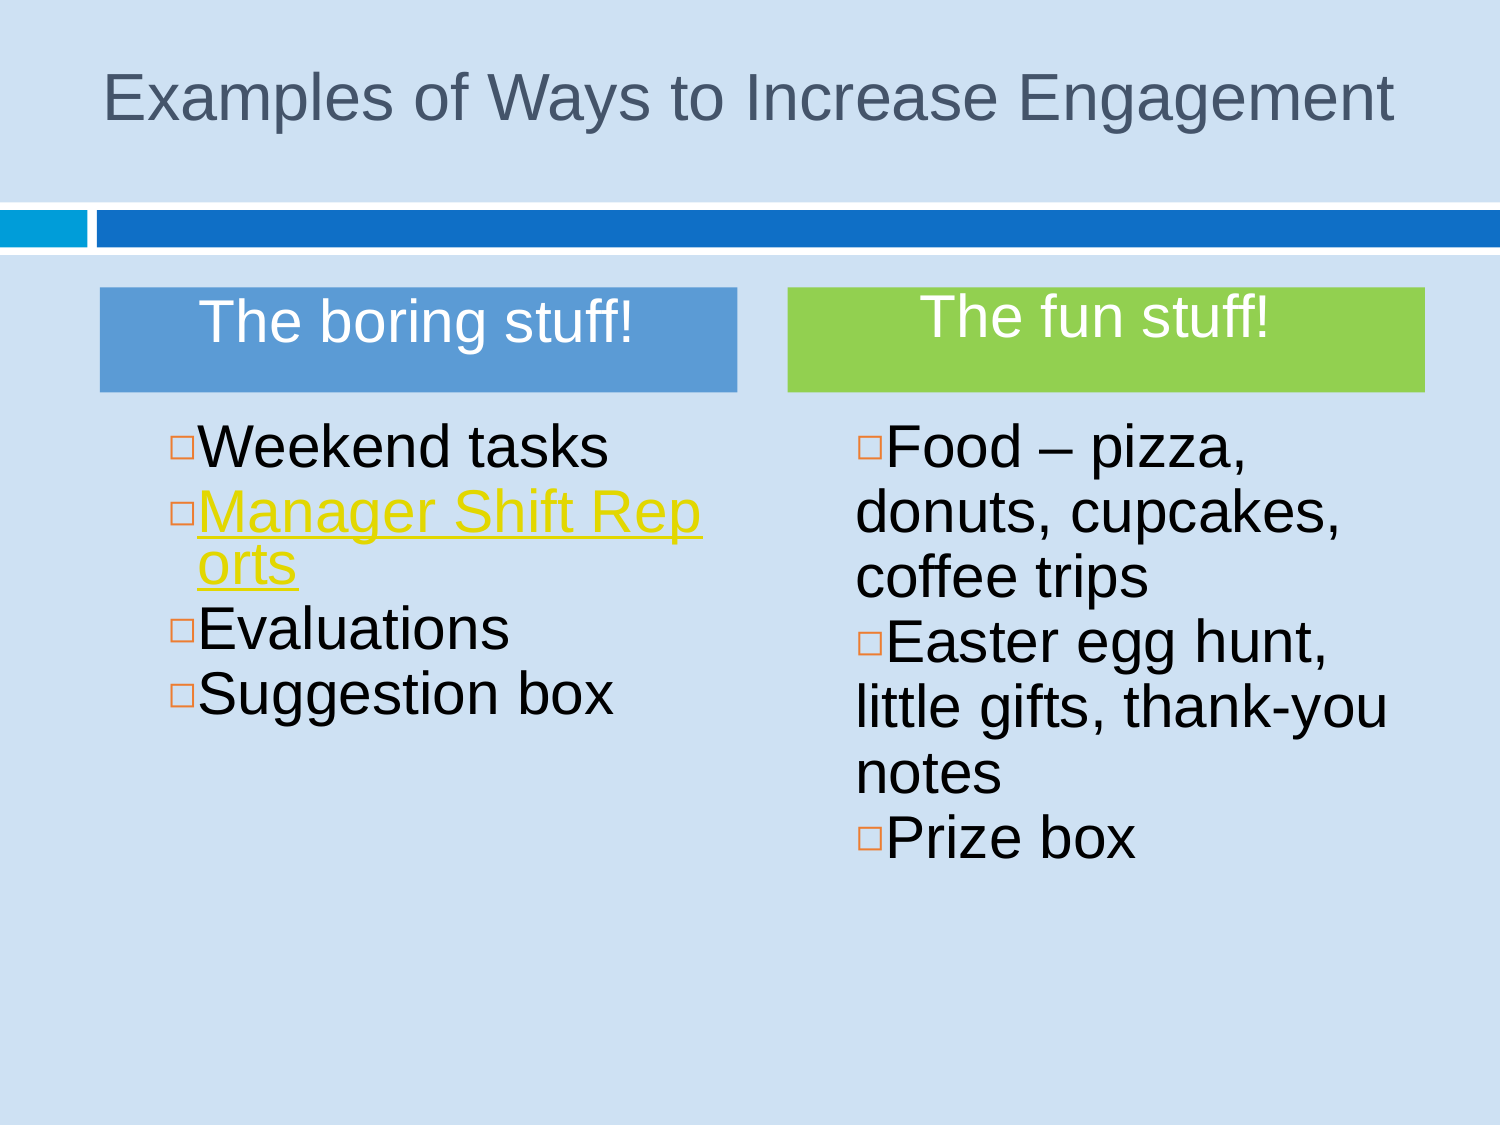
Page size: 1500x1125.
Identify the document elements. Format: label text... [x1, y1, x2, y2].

list Weekend tasks Manager Shift Reports Evaluations Suggestion box [99, 399, 738, 988]
list Food – pizza, donuts, cupcakes, coffee trips Easter egg hunt, little gifts, thank-you notes Prize box [787, 399, 1425, 988]
list The boring stuff! [99, 287, 738, 393]
title Examples of Ways to Increase Engagement [87, 44, 1425, 188]
list The fun stuff! [787, 287, 1425, 393]
